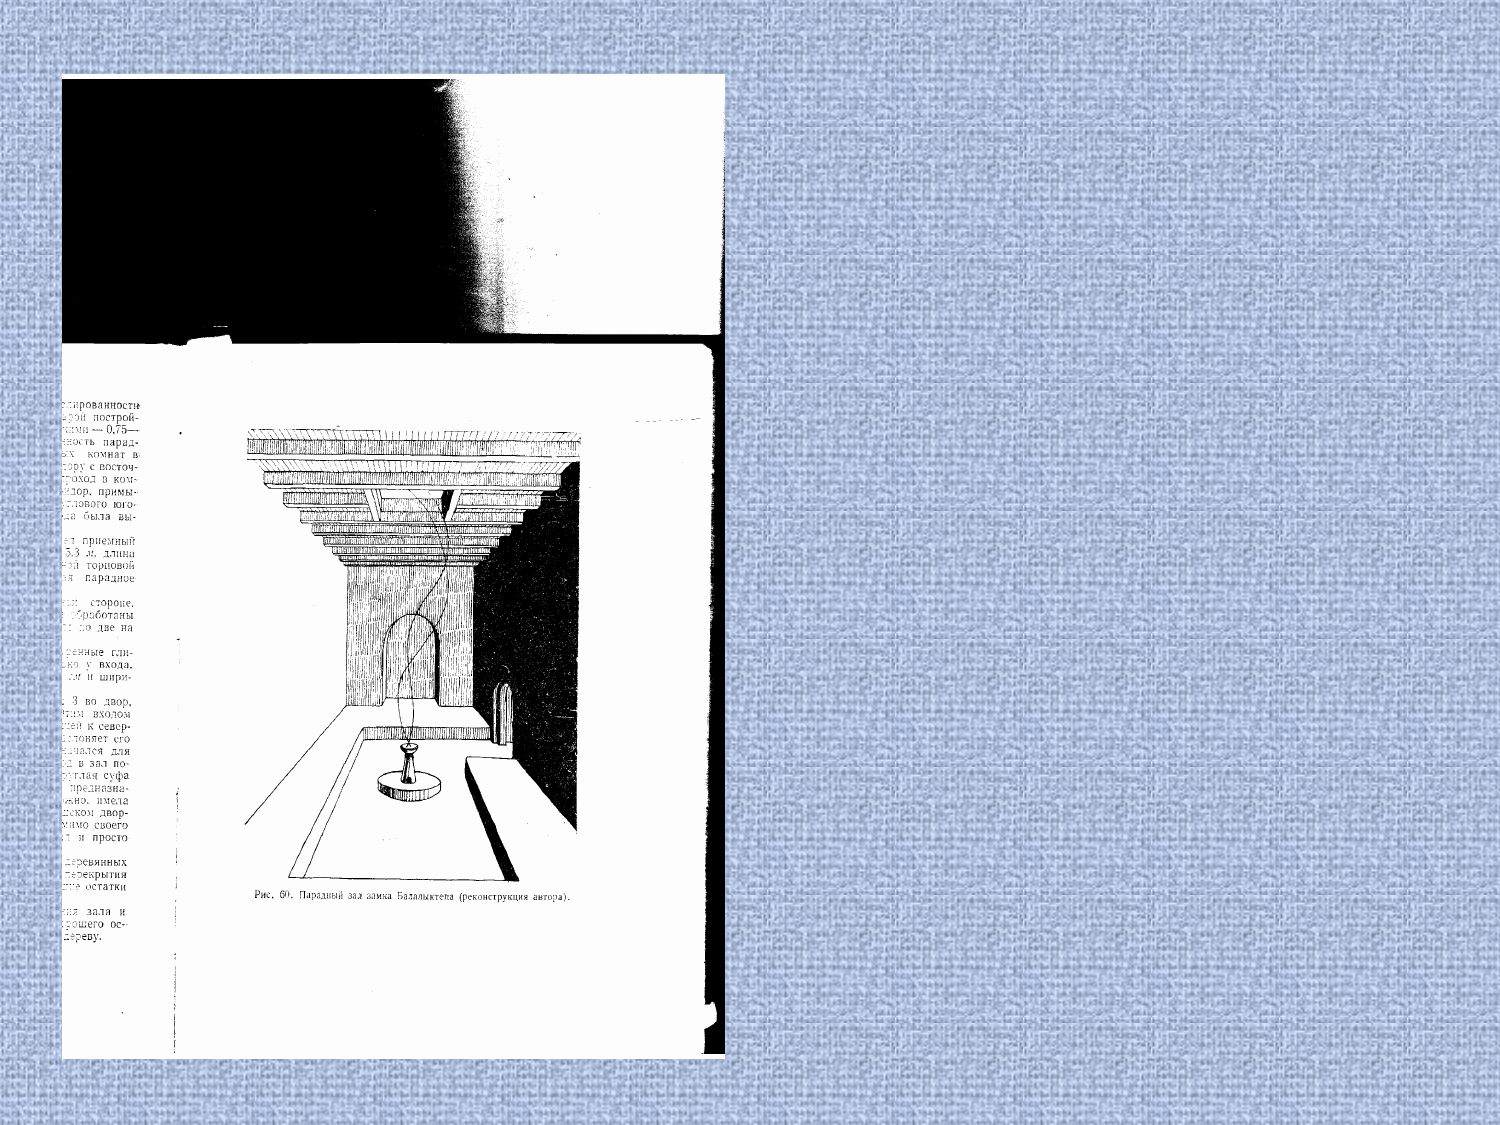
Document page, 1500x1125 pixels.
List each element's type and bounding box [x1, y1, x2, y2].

picture [62, 74, 726, 1059]
